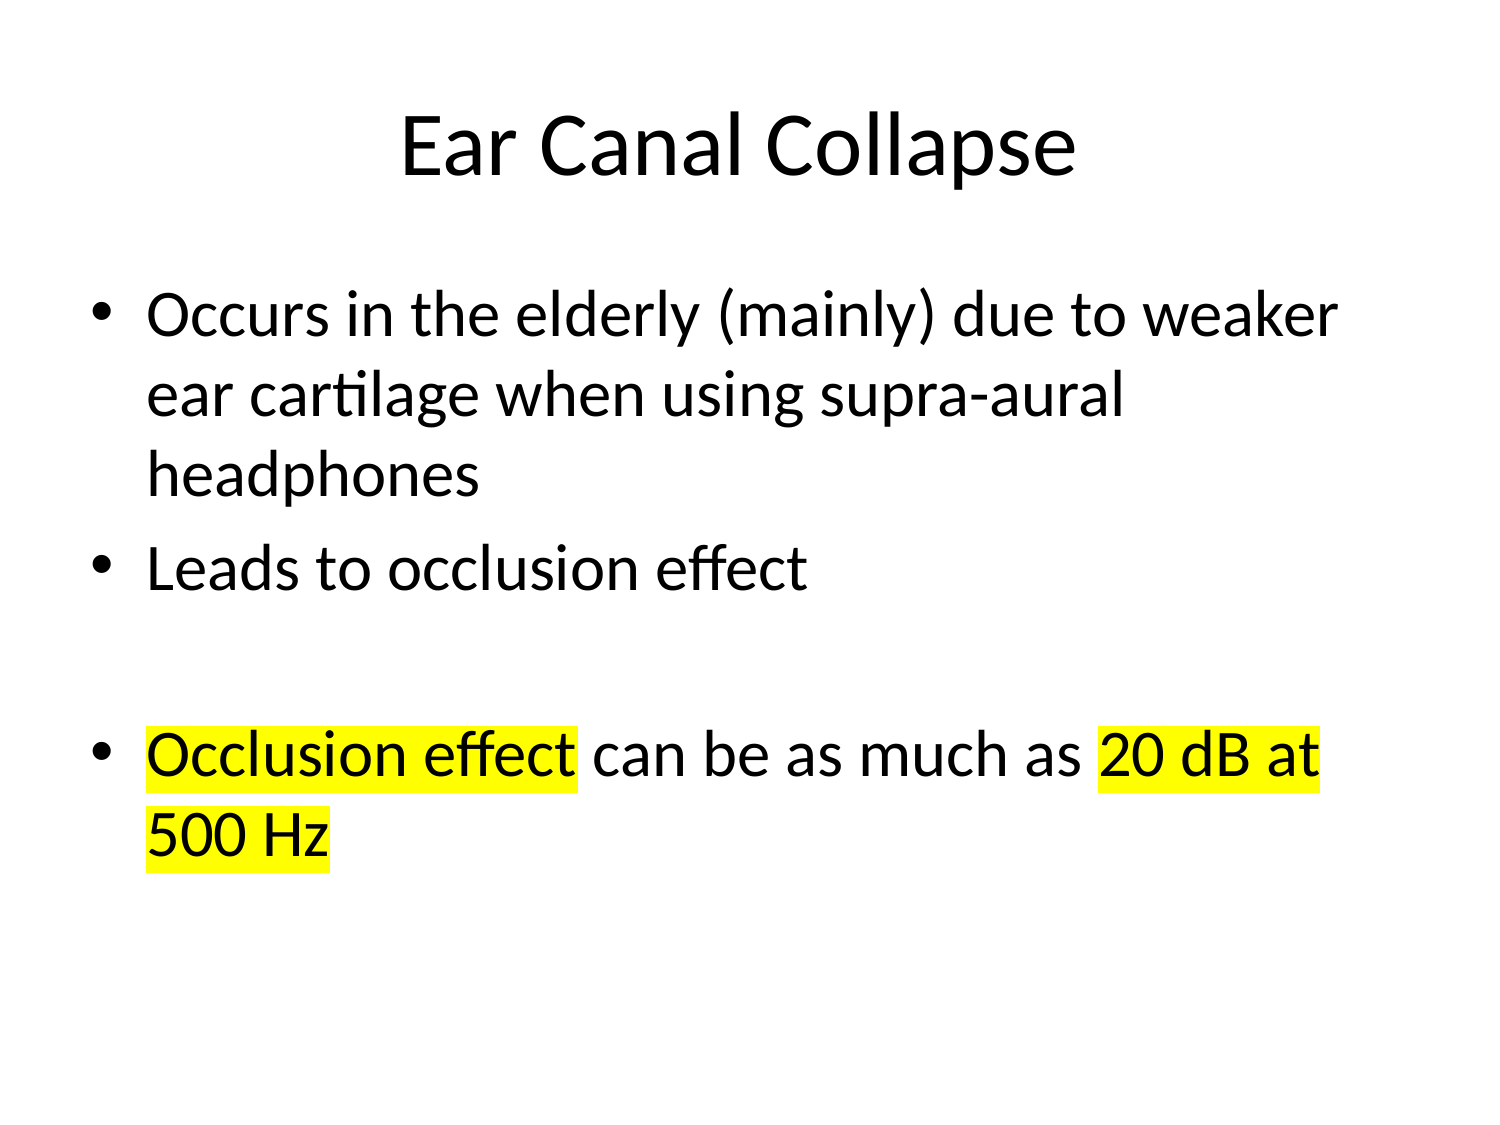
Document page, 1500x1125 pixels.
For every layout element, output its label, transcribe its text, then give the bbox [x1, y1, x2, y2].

title Ear Canal Collapse [75, 45, 1425, 233]
list Occurs in the elderly (mainly) due to weaker ear cartilage when using supra-aural headphones Leads to occlusion effect Occlusion effect can be as much as 20 dB at 500 Hz [75, 262, 1425, 1005]
